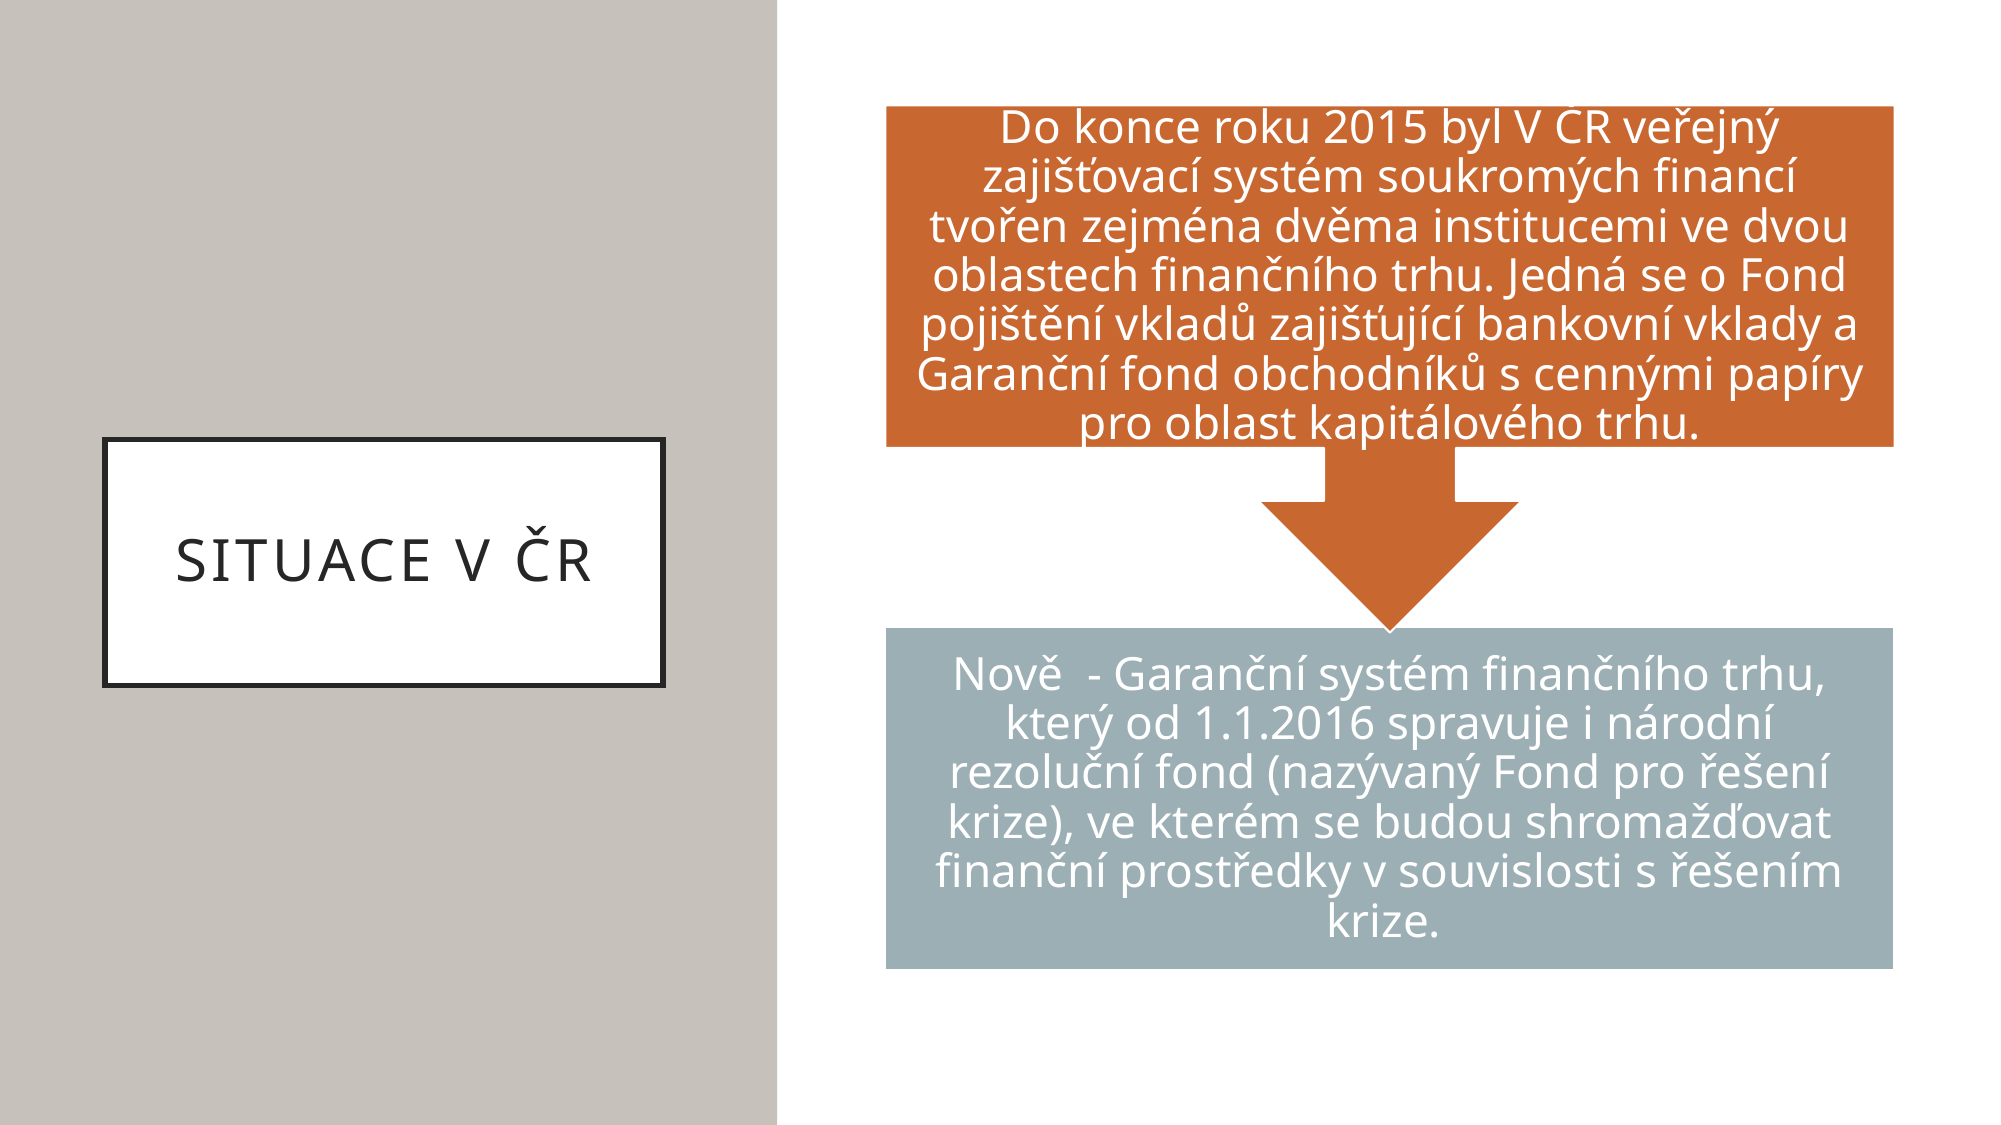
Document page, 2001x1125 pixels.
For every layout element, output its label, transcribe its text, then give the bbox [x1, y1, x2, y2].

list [885, 104, 1895, 971]
text_box [779, 0, 2000, 1125]
title Situace v ČR [102, 437, 666, 688]
text_box [0, 0, 778, 1125]
